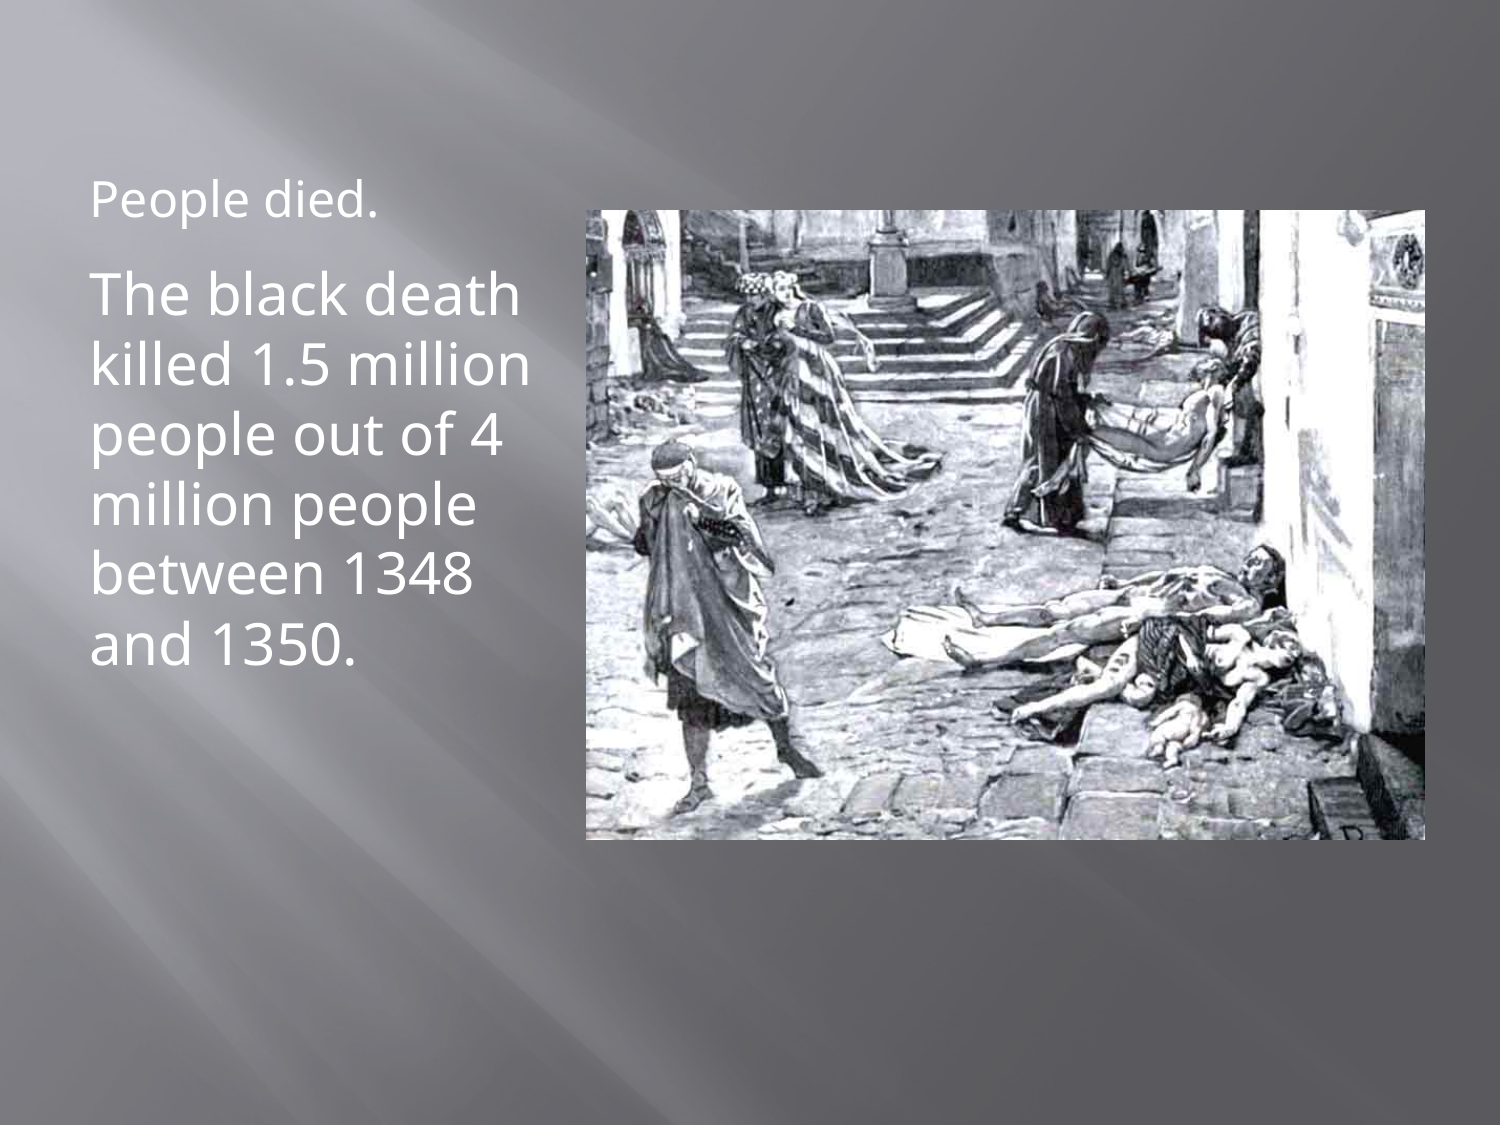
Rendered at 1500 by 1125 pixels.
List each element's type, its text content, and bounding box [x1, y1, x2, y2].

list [586, 210, 1426, 840]
list The black death killed 1.5 million people out of 4 million people between 1348 and 1350. [75, 249, 569, 1005]
title People died. [75, 44, 569, 236]
